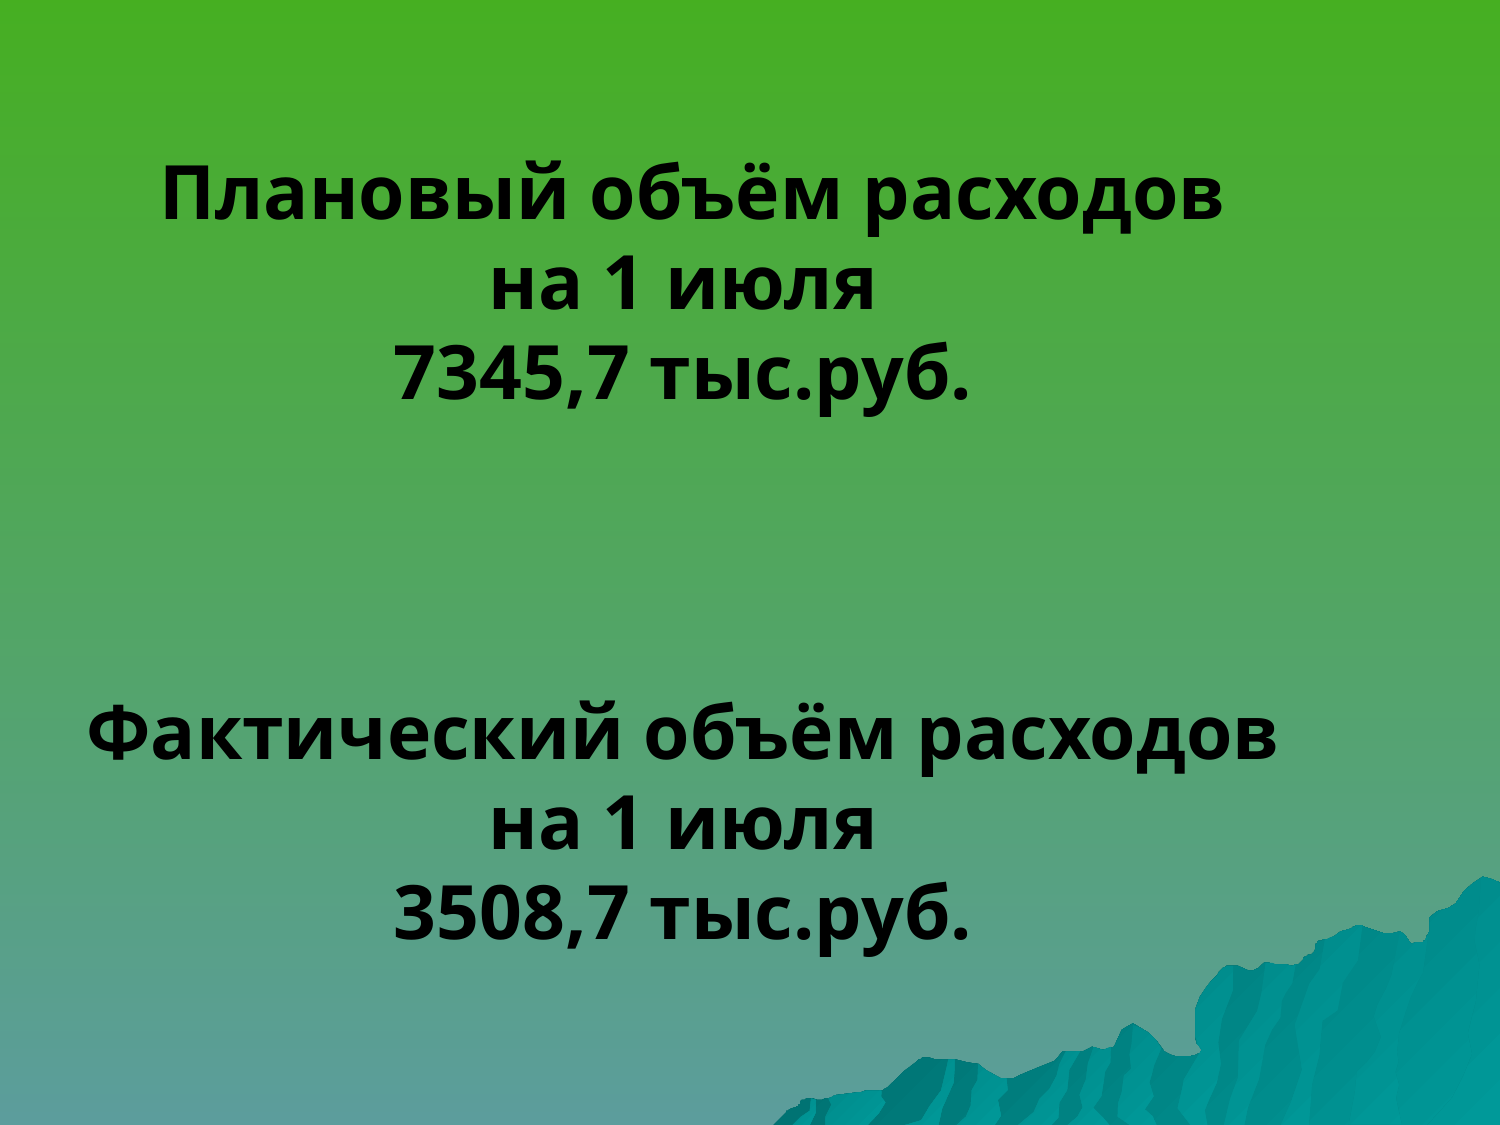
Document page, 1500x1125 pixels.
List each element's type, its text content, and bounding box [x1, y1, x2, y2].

text_box Плановый объём расходов на 1 июля 7345,7 тыс.руб. Фактический объём расходов на 1 июля 3508,7 тыс.руб. [71, 46, 1296, 1052]
